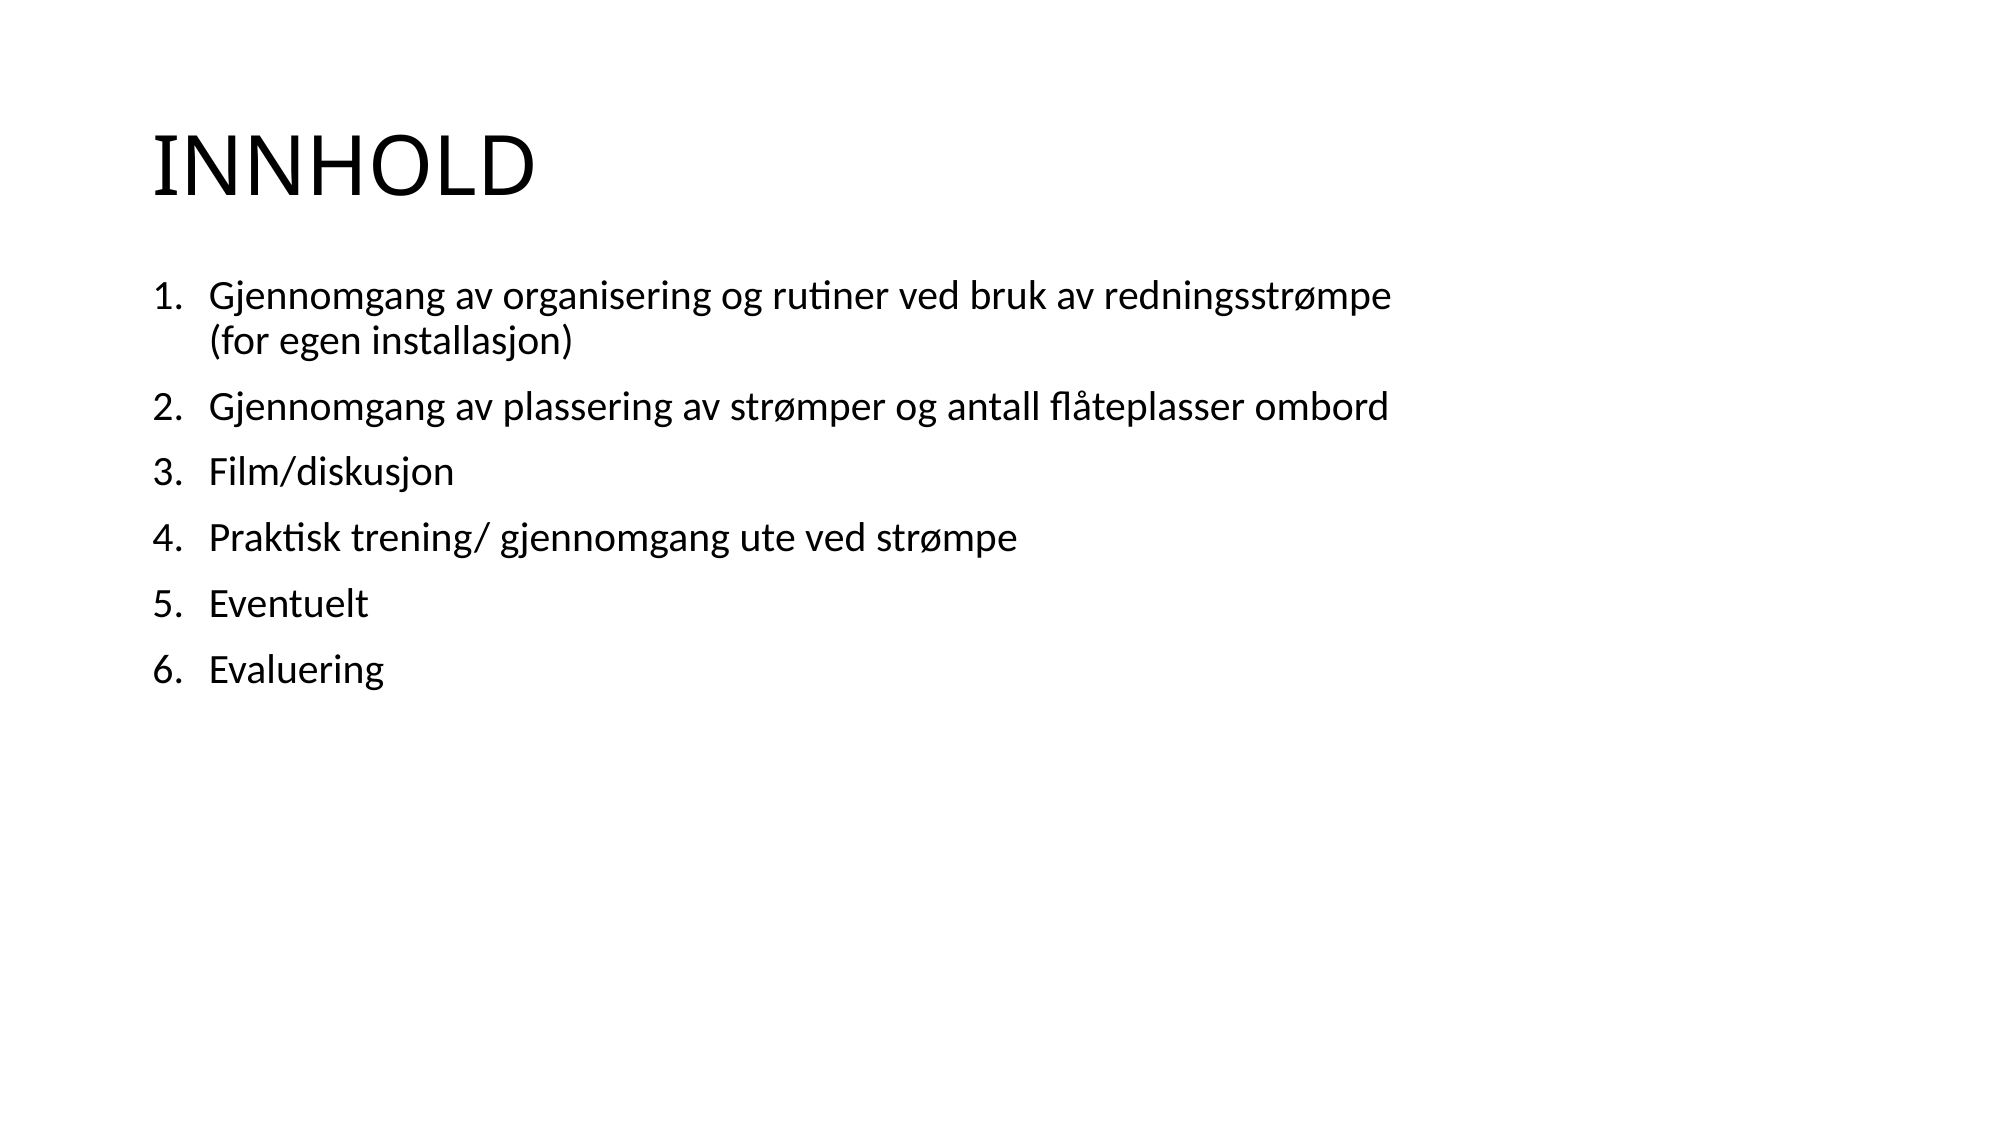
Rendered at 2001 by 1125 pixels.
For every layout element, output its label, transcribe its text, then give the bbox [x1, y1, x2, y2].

list Gjennomgang av organisering og rutiner ved bruk av redningsstrømpe (for egen installasjon) Gjennomgang av plassering av strømper og antall flåteplasser ombord Film/diskusjon Praktisk trening/ gjennomgang ute ved strømpe Eventuelt Evaluering [137, 265, 1863, 1014]
title INNHOLD [137, 59, 1863, 265]
